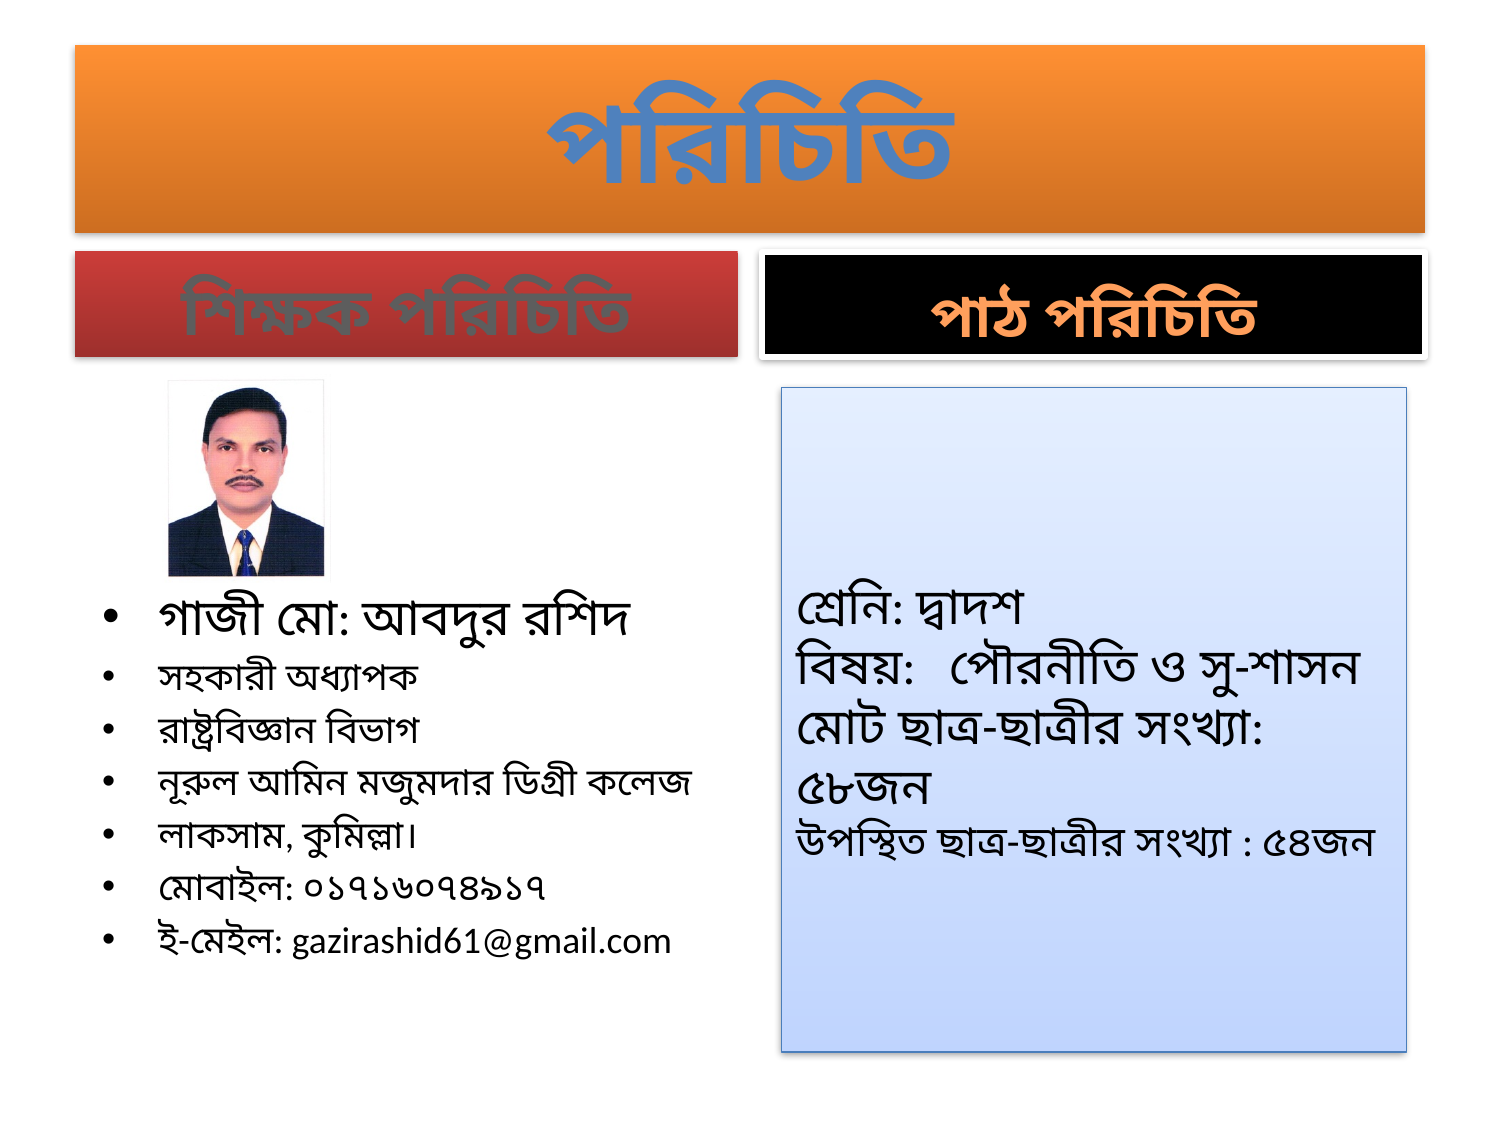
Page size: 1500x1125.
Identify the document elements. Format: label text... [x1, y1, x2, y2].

list পাঠ পরিচিতি [759, 249, 1428, 360]
text_box শ্রেনি: দ্বাদশ বিষয়: পৌরনীতি ও সু-শাসন মোট ছাত্র-ছাত্রীর সংখ্যা: ৫৮জন উপস্থিত ছাত্র-ছাত্রীর সংখ্যা : ৫৪জন [781, 387, 1407, 1053]
title পরিচিতি [75, 45, 1425, 233]
text_box [762, 362, 1426, 1011]
list শিক্ষক পরিচিতি [75, 251, 738, 357]
list গাজী মো: আবদুর রশিদ সহকারী অধ্যাপক রাষ্ট্রবিজ্ঞান বিভাগ নূরুল আমিন মজুমদার ডিগ্রী কলেজ লাকসাম, কুমিল্লা। মোবাইল: ০১৭১৬০৭৪৯১৭ ই-মেইল: gazirashid61@gmail.com [86, 368, 750, 1017]
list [162, 374, 332, 584]
